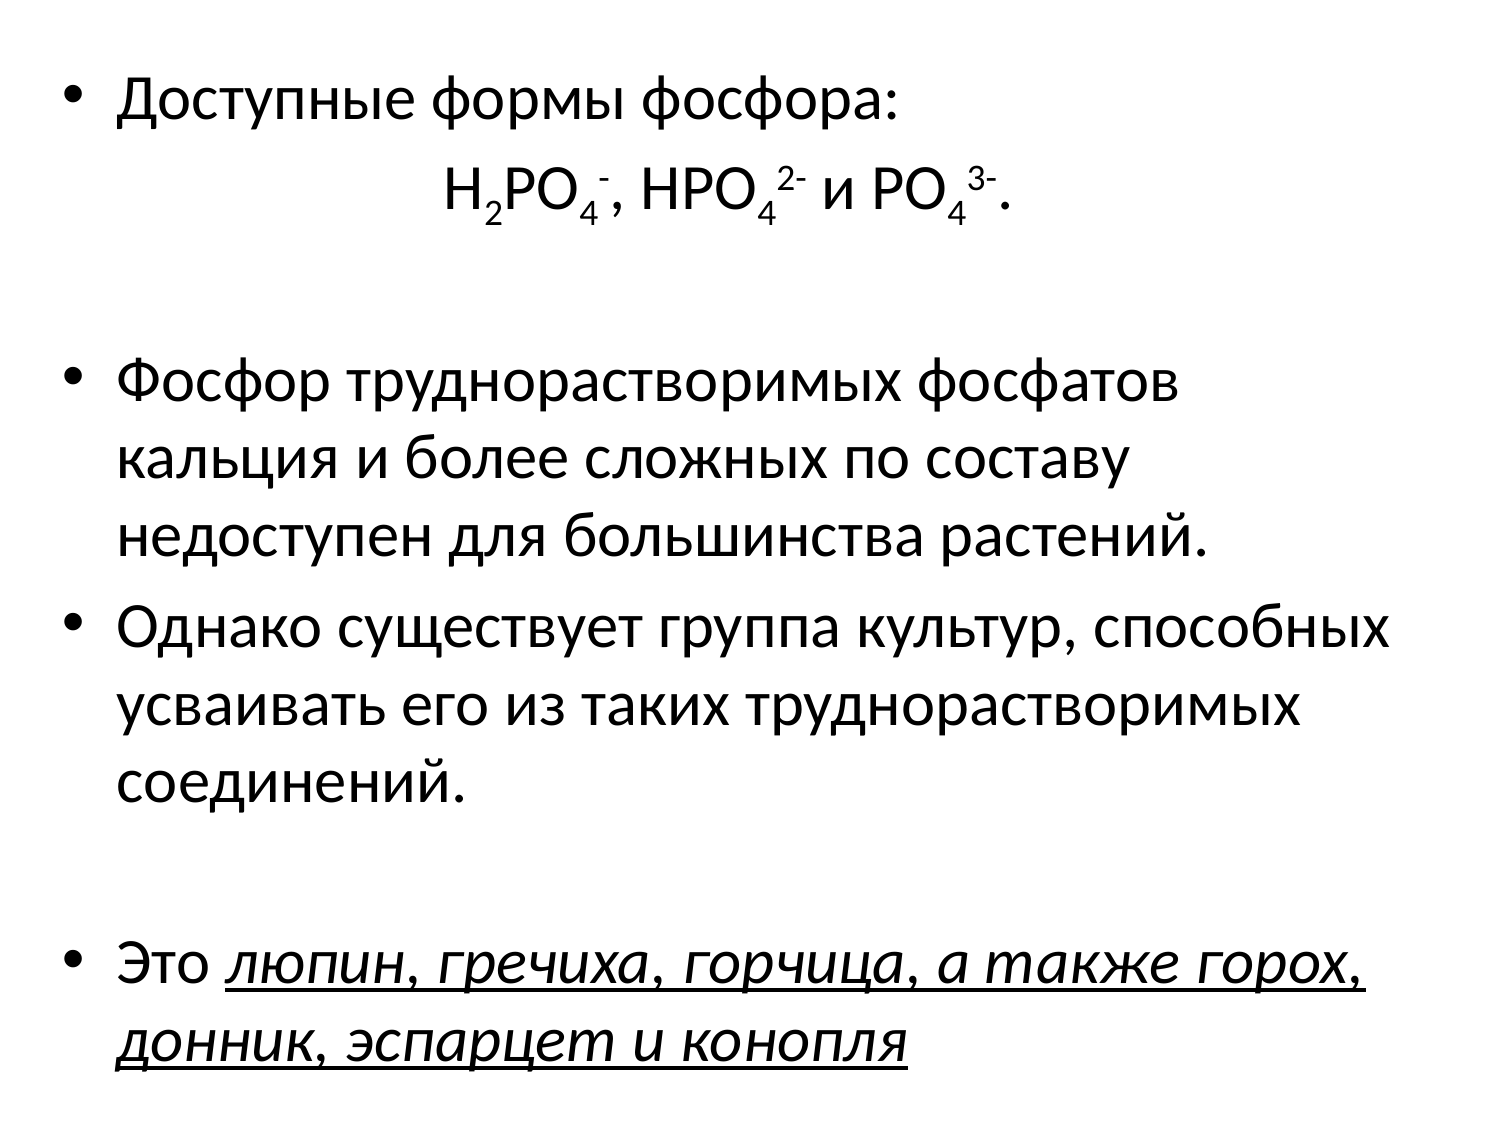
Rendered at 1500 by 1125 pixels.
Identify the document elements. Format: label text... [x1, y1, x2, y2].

list Доступные формы фосфора: Н2РО4-, НРО42- и РО43-. Фосфор труднорастворимых фосфатов кальция и более сложных по составу недоступен для большинства растений. Однако существует группа культур, способных усваивать его из таких труднорастворимых соединений. Это люпин, гречиха, горчица, а также горох, донник, эспарцет и конопля [46, 46, 1425, 1090]
